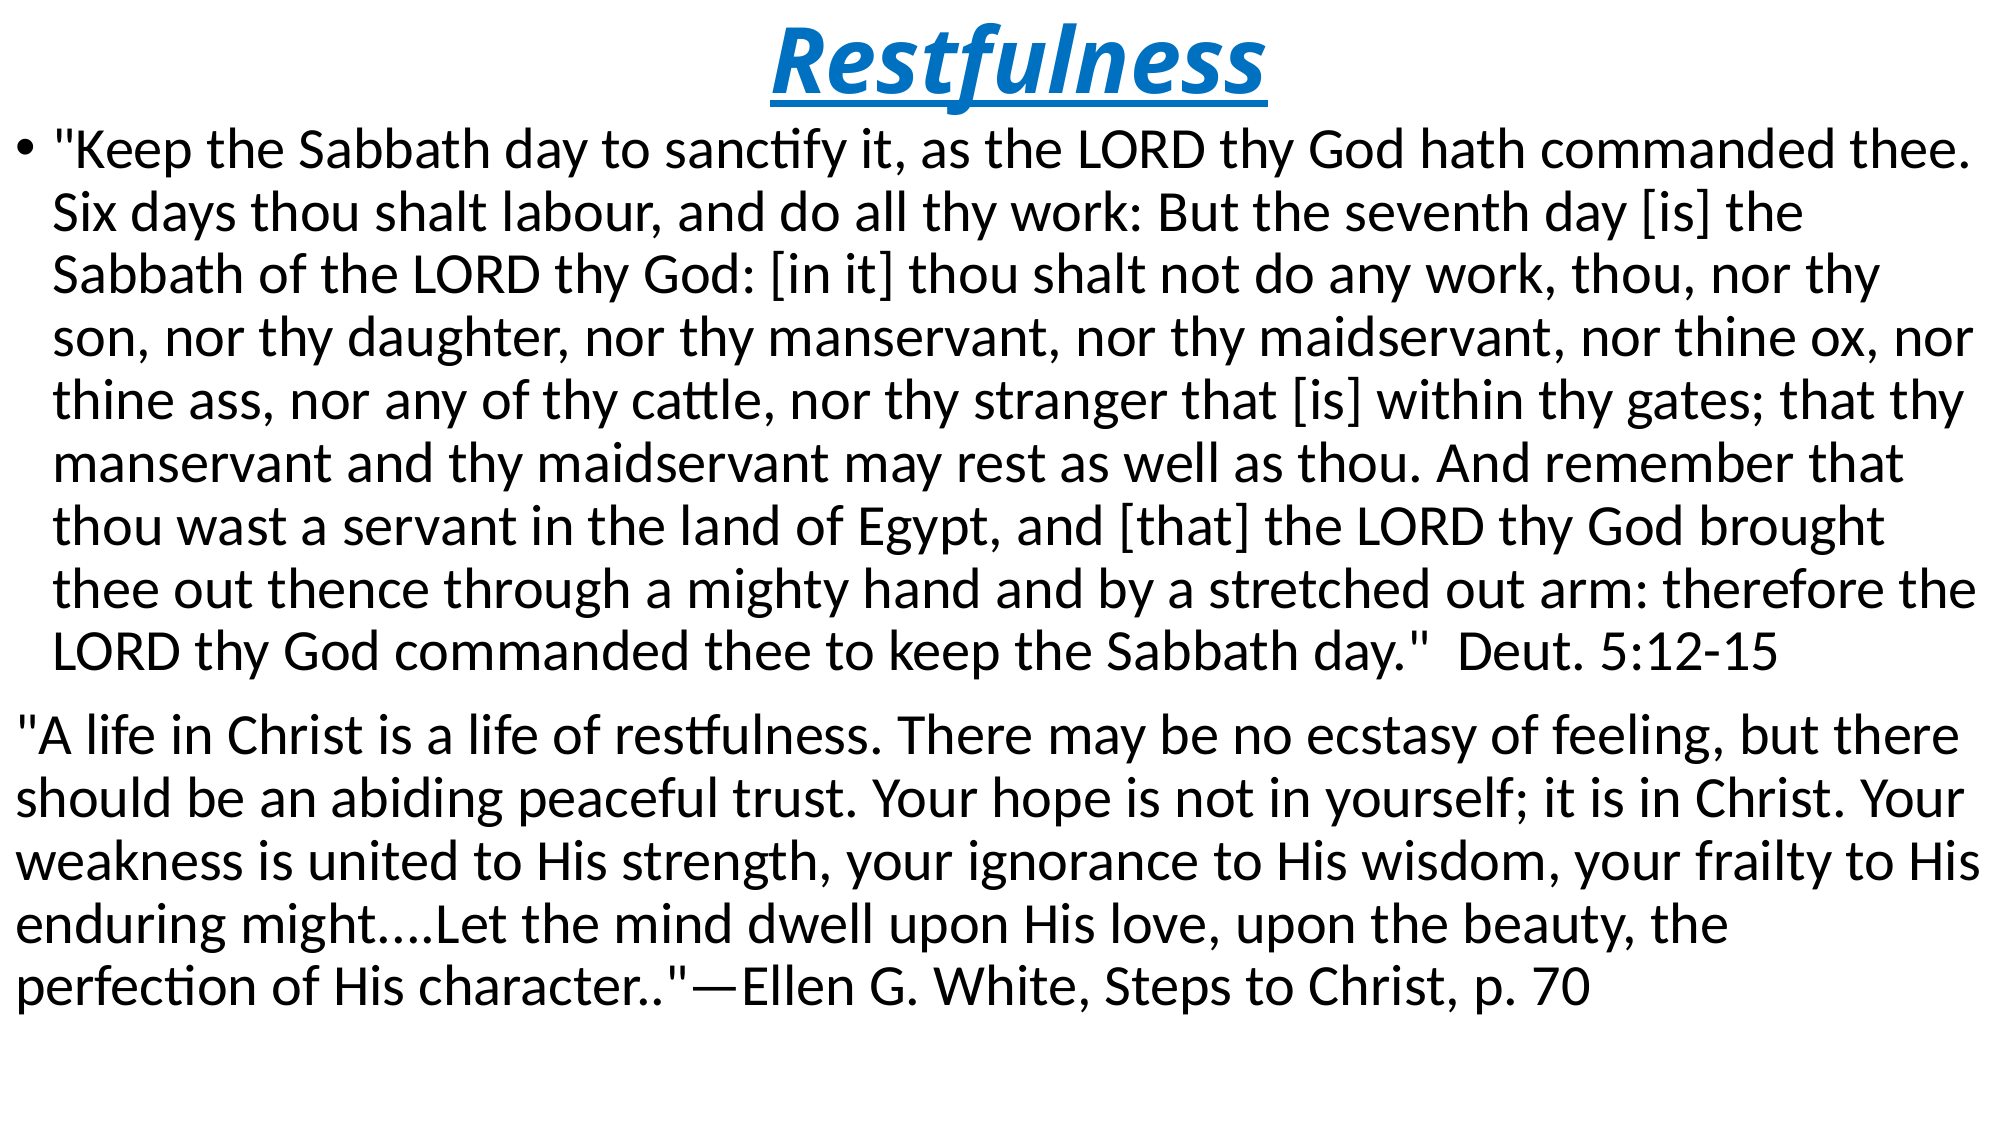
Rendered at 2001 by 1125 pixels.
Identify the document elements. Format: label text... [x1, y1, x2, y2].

list "Keep the Sabbath day to sanctify it, as the LORD thy God hath commanded thee. Six days thou shalt labour, and do all thy work: But the seventh day [is] the Sabbath of the LORD thy God: [in it] thou shalt not do any work, thou, nor thy son, nor thy daughter, nor thy manservant, nor thy maidservant, nor thine ox, nor thine ass, nor any of thy cattle, nor thy stranger that [is] within thy gates; that thy manservant and thy maidservant may rest as well as thou. And remember that thou wast a servant in the land of Egypt, and [that] the LORD thy God brought thee out thence through a mighty hand and by a stretched out arm: therefore the LORD thy God commanded thee to keep the Sabbath day." Deut. 5:12-15 "A life in Christ is a life of restfulness. There may be no ecstasy of feeling, but there should be an abiding peaceful trust. Your hope is not in yourself; it is in Christ. Your weakness is united to His strength, your ignorance to His wisdom, your frailty to His enduring might....Let the mind dwell upon His love, upon the beauty, the perfection of His character.."—Ellen G. White, Steps to Christ, p. 70 [0, 110, 2000, 1125]
title Restfulness [137, 0, 1863, 110]
